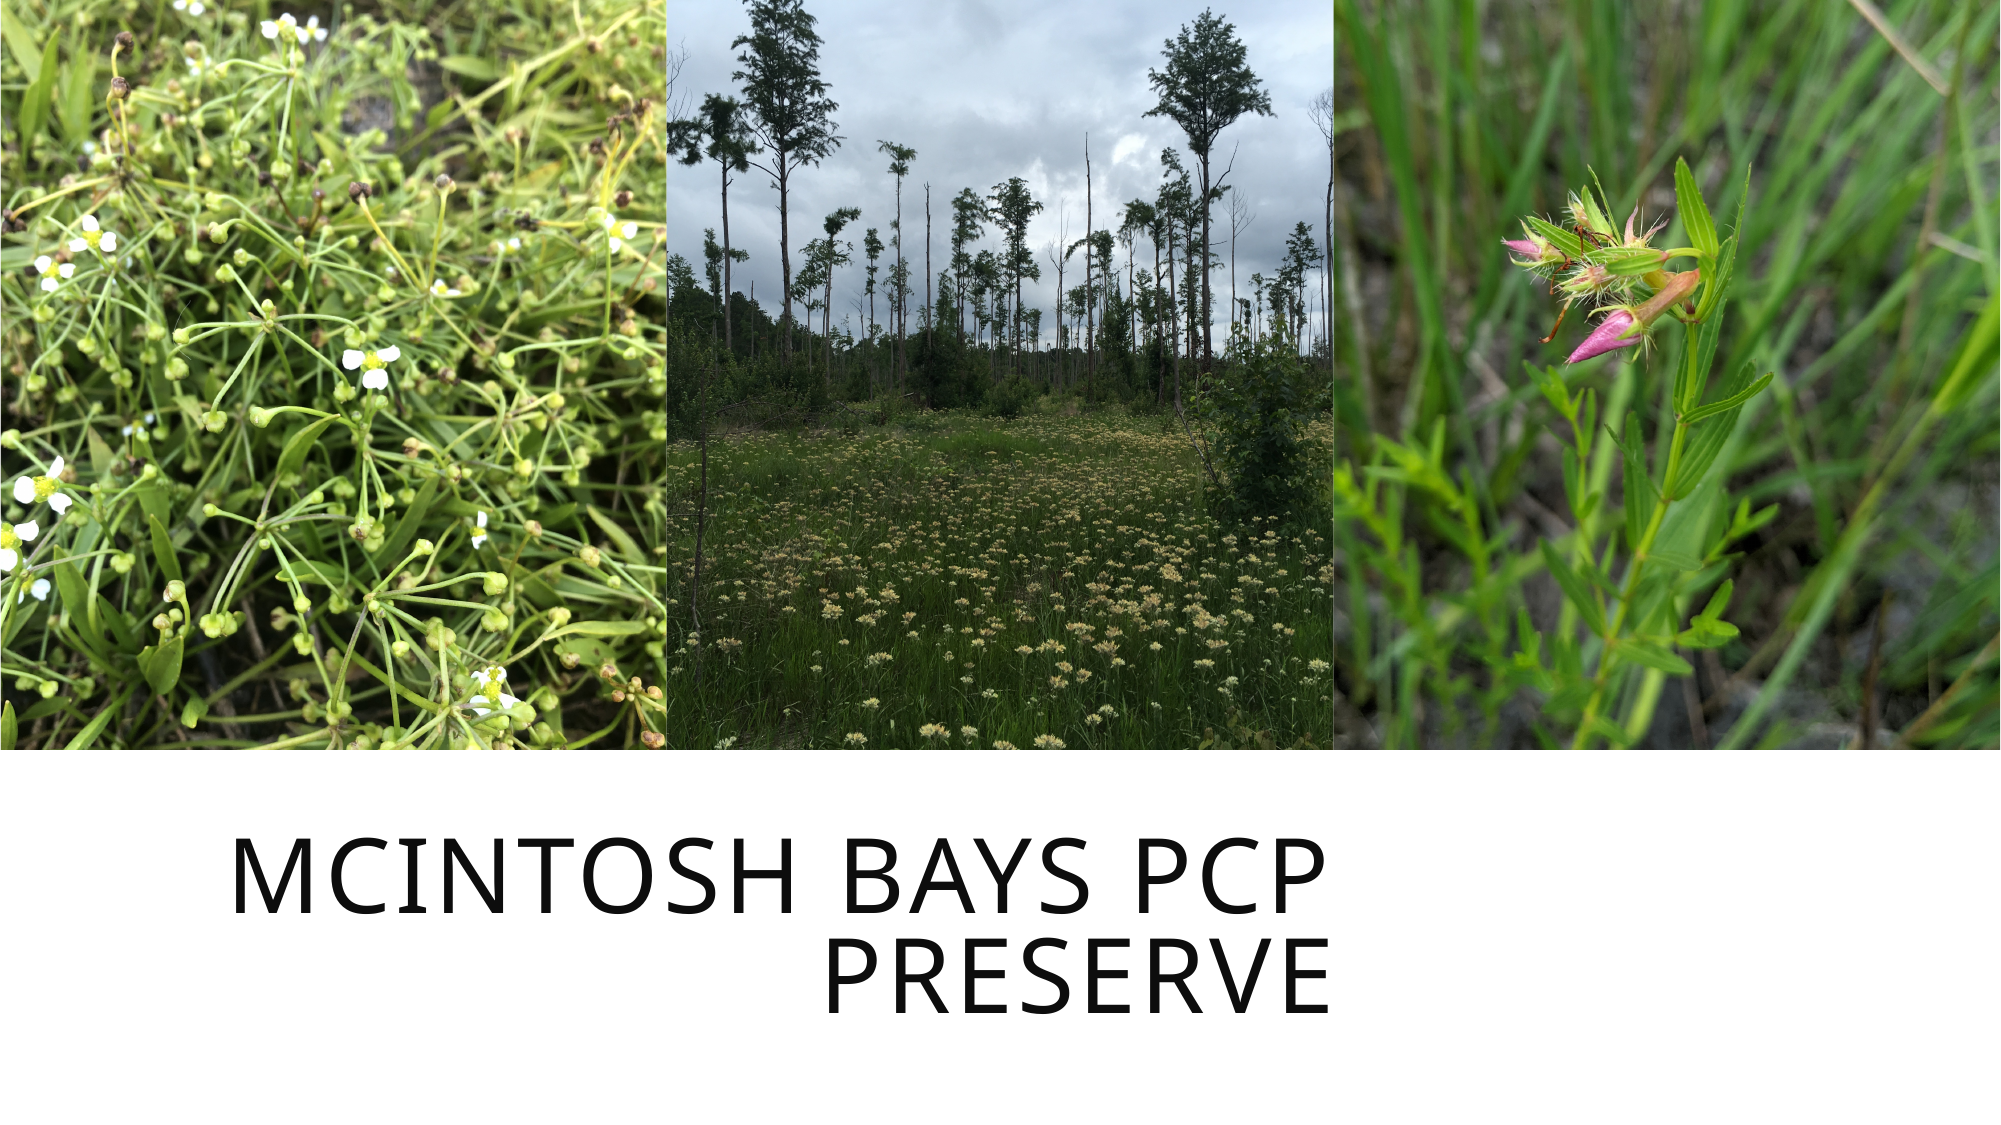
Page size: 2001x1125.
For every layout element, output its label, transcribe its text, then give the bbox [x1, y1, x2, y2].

picture [0, 0, 2001, 751]
title McIntosh Bays PCP Preserve [75, 813, 1350, 1054]
